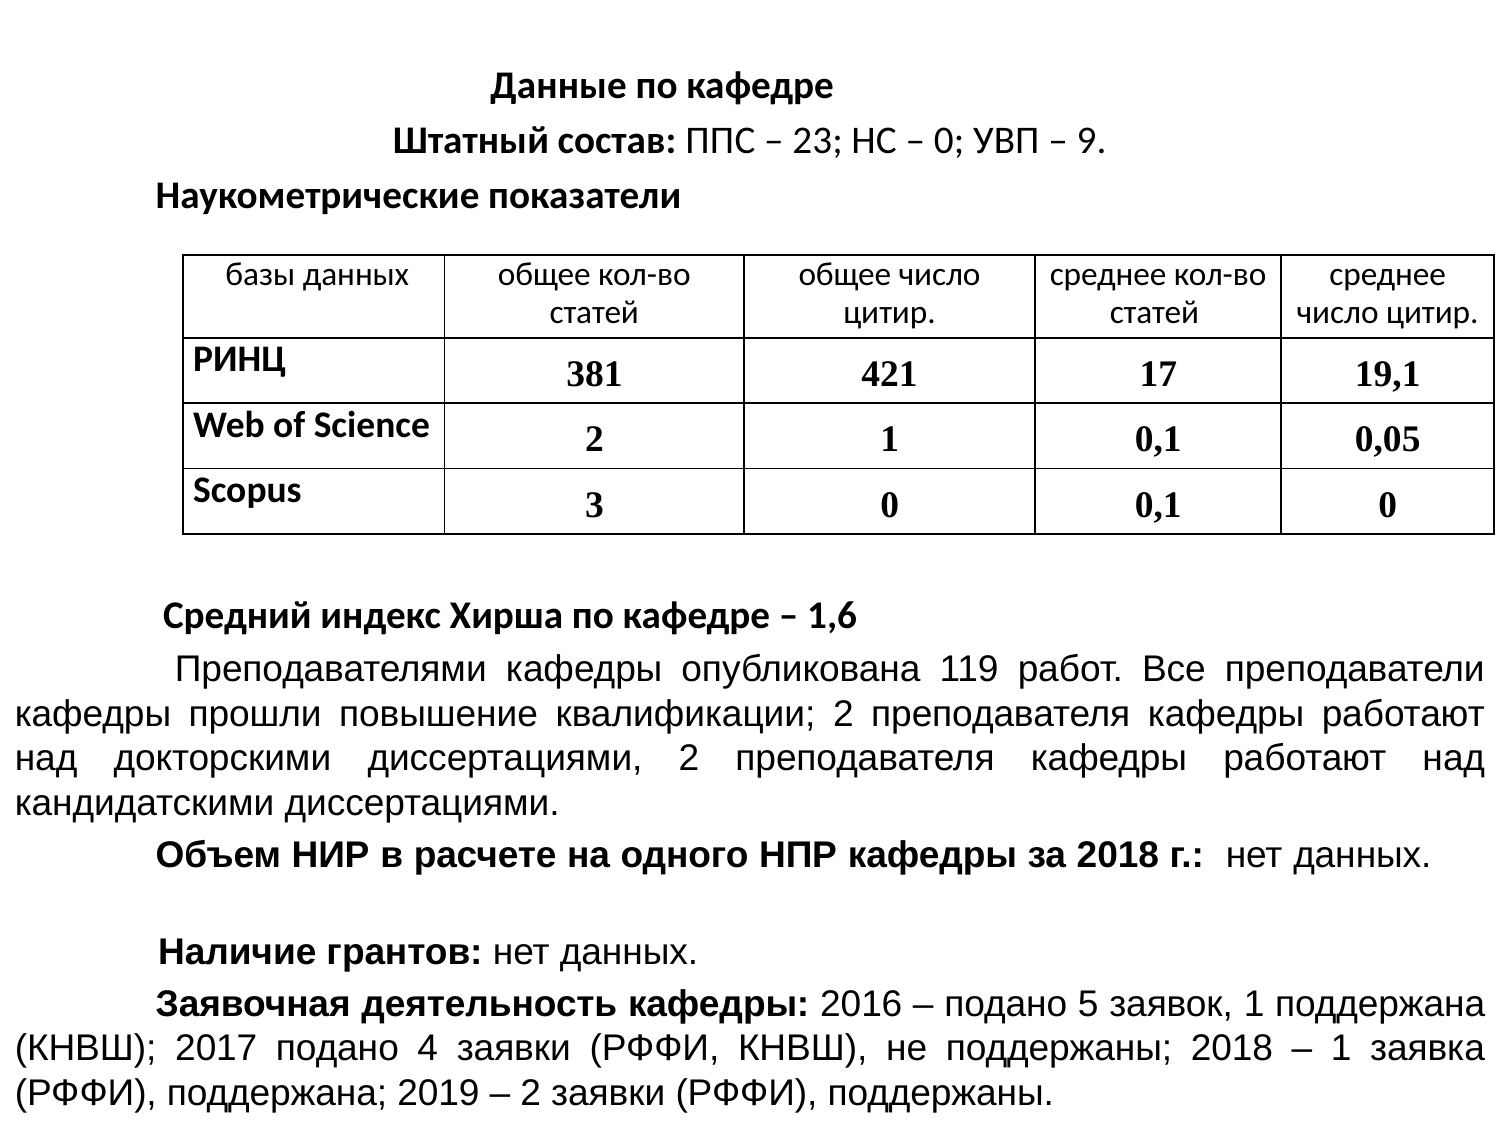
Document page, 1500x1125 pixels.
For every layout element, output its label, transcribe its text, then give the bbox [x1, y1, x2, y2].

table_header среднее кол-во статей [1036, 256, 1280, 337]
table_cell Web of Science [184, 404, 444, 468]
table_cell 0,05 [1282, 404, 1493, 468]
table_cell 17 [1036, 339, 1280, 402]
table_cell 3 [445, 469, 743, 533]
table_cell Scopus [184, 469, 444, 533]
table_header базы данных [184, 256, 444, 337]
table_header среднее число цитир. [1282, 256, 1493, 337]
table_cell 0 [1282, 469, 1493, 533]
table_cell 2 [445, 404, 743, 468]
table_cell 1 [745, 404, 1034, 468]
table_cell 0,1 [1036, 469, 1280, 533]
table_cell 421 [745, 339, 1034, 402]
table_cell 0 [745, 469, 1034, 533]
table_cell 19,1 [1282, 339, 1493, 402]
text_box Данные по кафедре Штатный состав: ППС – 23; НС – 0; УВП – 9. Наукометрические показатели Средний индекс Хирша по кафедре – 1,6 Преподавателями кафедры опубликована 119 работ. Все преподаватели кафедры прошли повышение квалификации; 2 преподавателя кафедры работают над докторскими диссертациями, 2 преподавателя кафедры работают над кандидатскими диссертациями. Объем НИР в расчете на одного НПР кафедры за 2018 г.: нет данных. Наличие грантов: нет данных. Заявочная деятельность кафедры: 2016 – подано 5 заявок, 1 поддержана (КНВШ); 2017 подано 4 заявки (РФФИ, КНВШ), не поддержаны; 2018 – 1 заявка (РФФИ), поддержана; 2019 – 2 заявки (РФФИ), поддержаны. [0, 0, 1500, 1125]
table_cell 0,1 [1036, 404, 1280, 468]
table_cell РИНЦ [184, 339, 444, 402]
table_header общее кол-во статей [445, 256, 743, 337]
table_header общее число цитир. [745, 256, 1034, 337]
table_cell 381 [445, 339, 743, 402]
